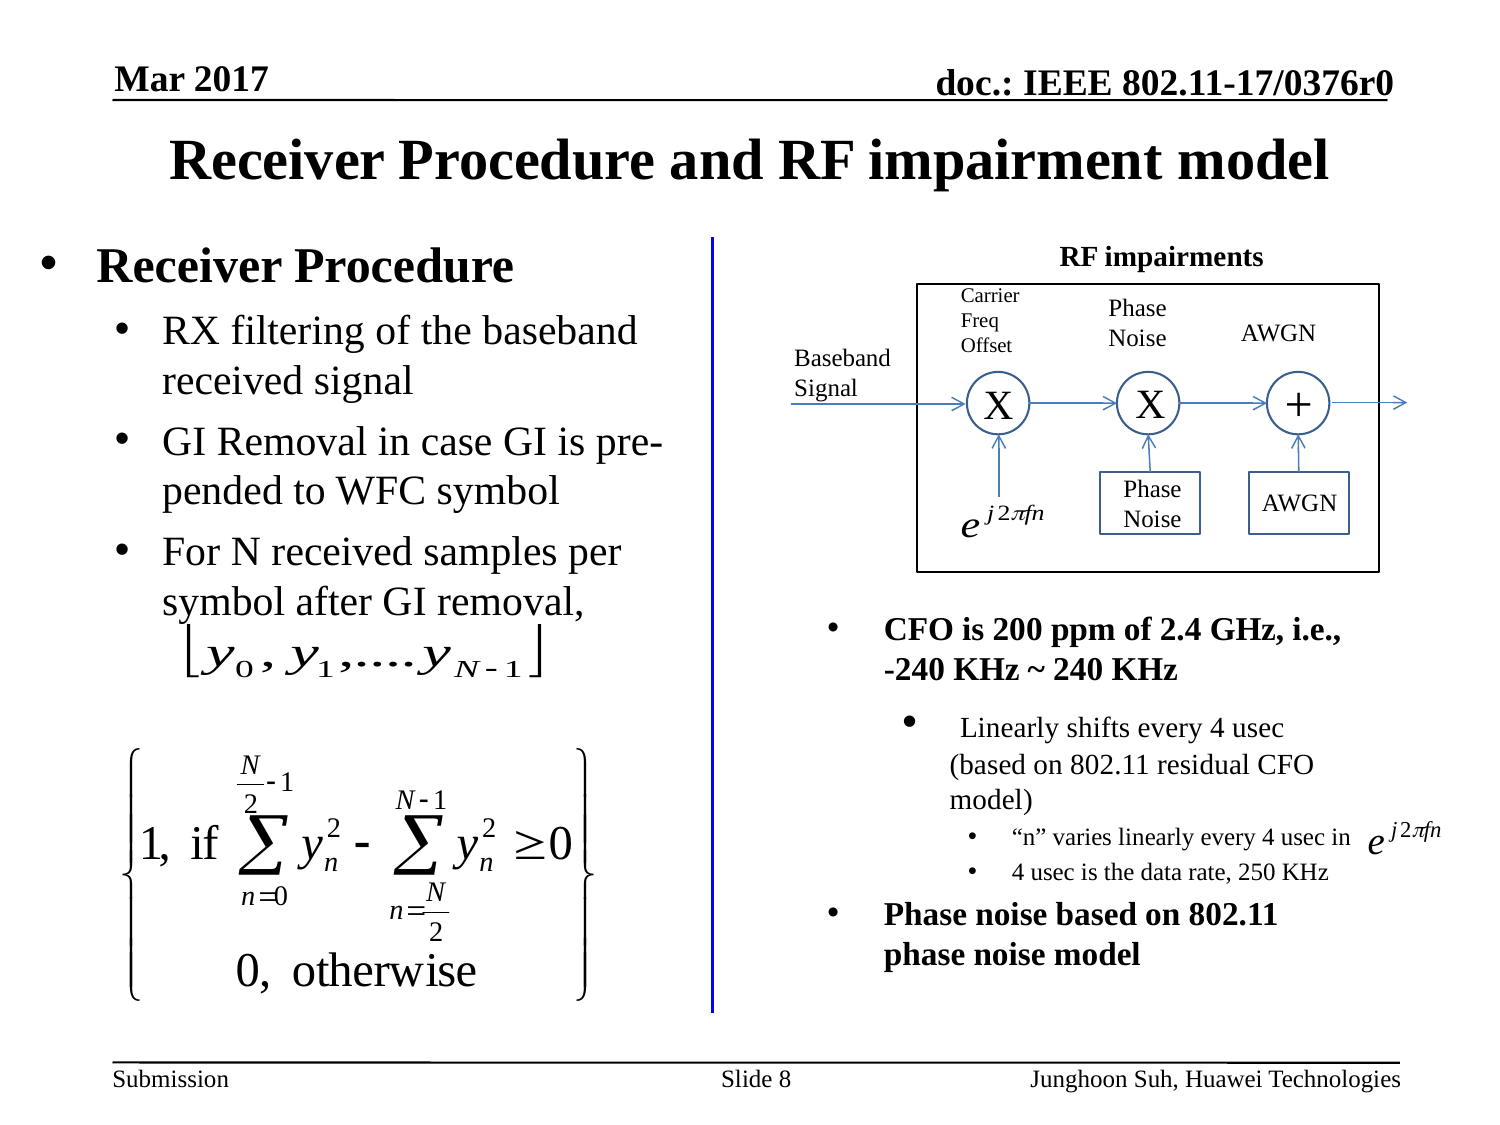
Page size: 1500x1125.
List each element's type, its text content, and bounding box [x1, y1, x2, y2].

list Receiver Procedure RX filtering of the baseband received signal GI Removal in case GI is pre-pended to WFC symbol For N received samples per symbol after GI removal, [24, 224, 701, 513]
slide_number Slide 8 [712, 1061, 800, 1123]
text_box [779, 230, 1408, 573]
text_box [112, 737, 607, 1013]
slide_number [114, 54, 423, 100]
footer Junghoon Suh, Huawei Technologies [878, 1061, 1402, 1093]
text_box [1362, 812, 1451, 865]
text_box CFO is 200 ppm of 2.4 GHz, i.e., -240 KHz ~ 240 KHz Linearly shifts every 4 usec (based on 802.11 residual CFO model) “n” varies linearly every 4 usec in 4 usec is the data rate, 250 KHz Phase noise based on 802.11 phase noise model [812, 600, 1375, 1025]
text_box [174, 624, 551, 688]
title Receiver Procedure and RF impairment model [112, 99, 1388, 213]
